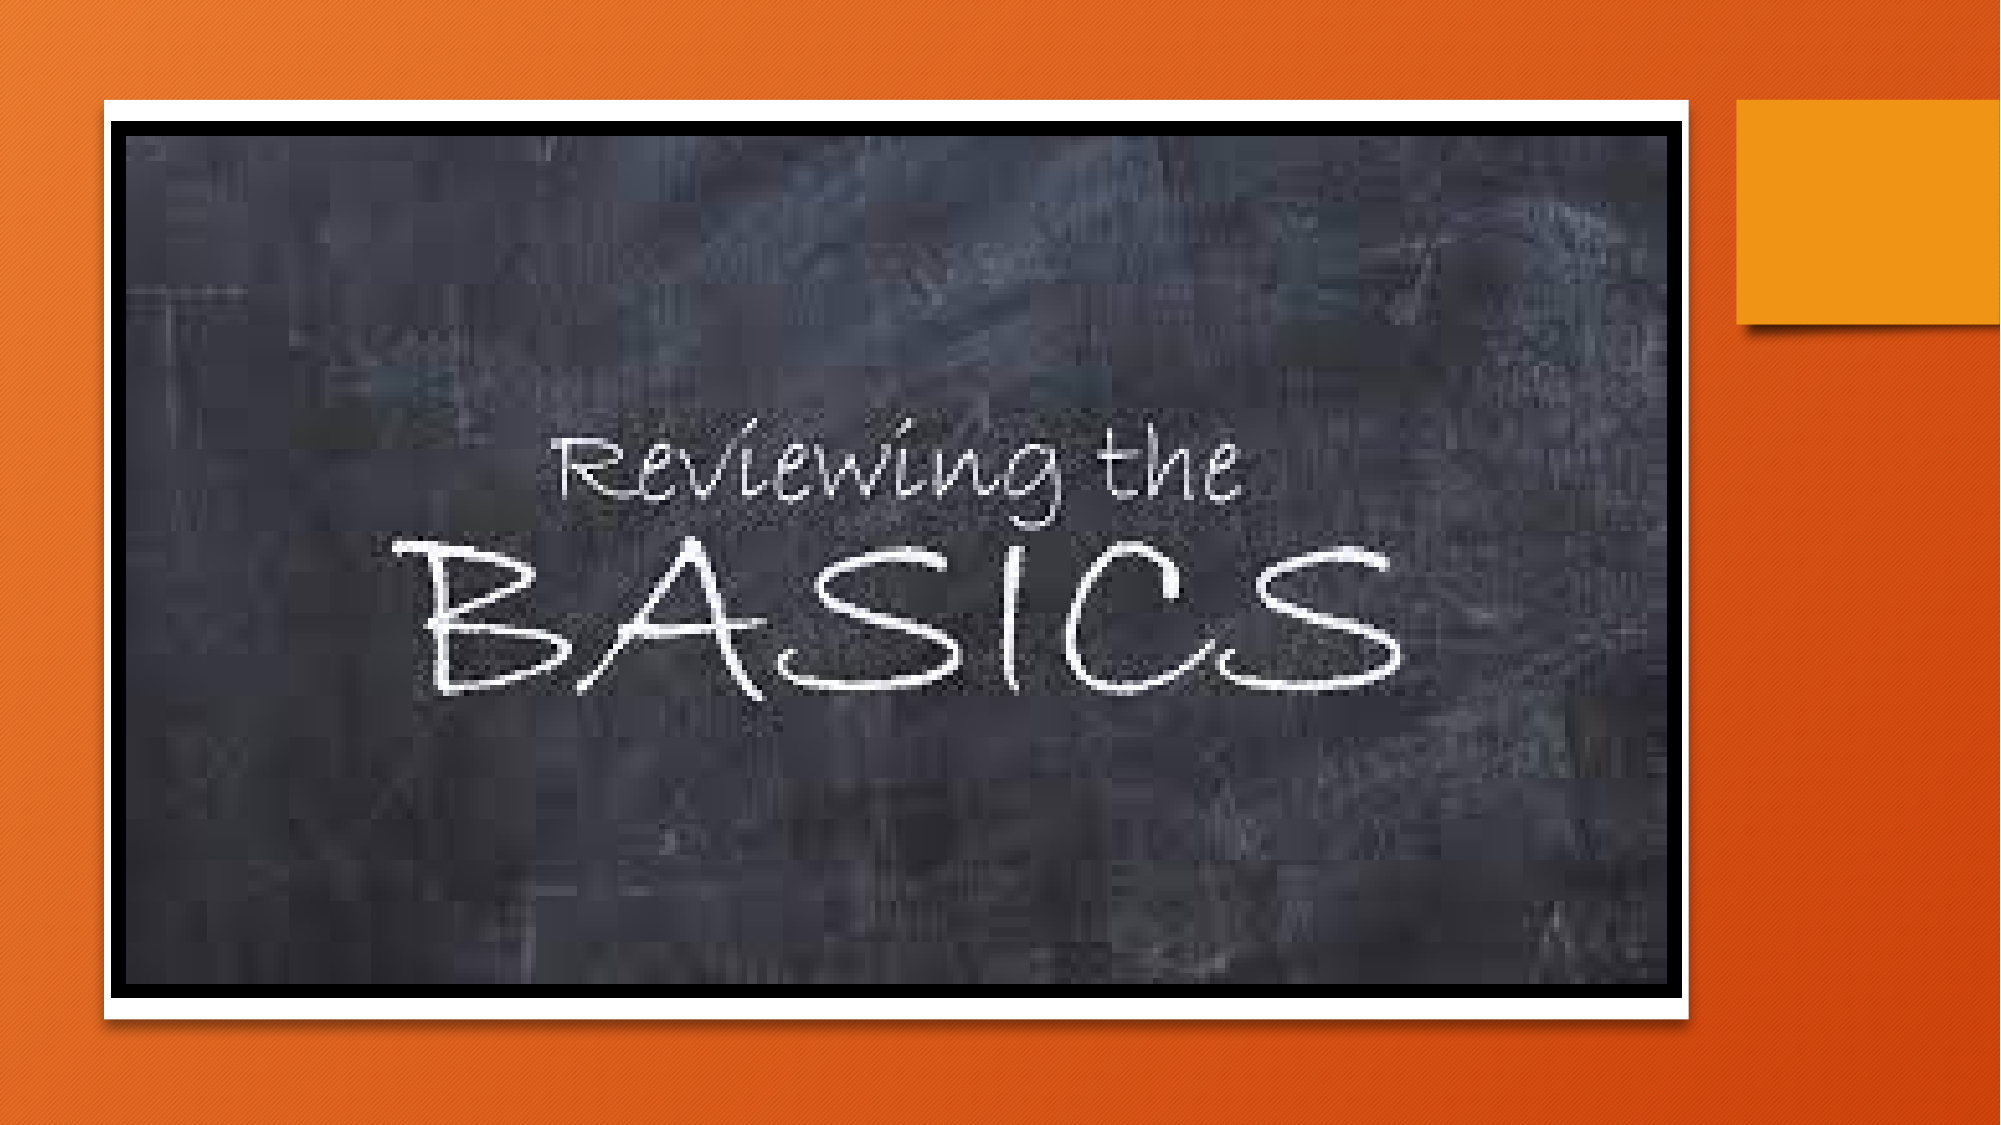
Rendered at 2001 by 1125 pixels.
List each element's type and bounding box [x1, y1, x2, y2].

picture [125, 135, 1668, 985]
text_box [1735, 99, 2000, 325]
text_box [103, 99, 1690, 1020]
picture [1736, 323, 2000, 348]
